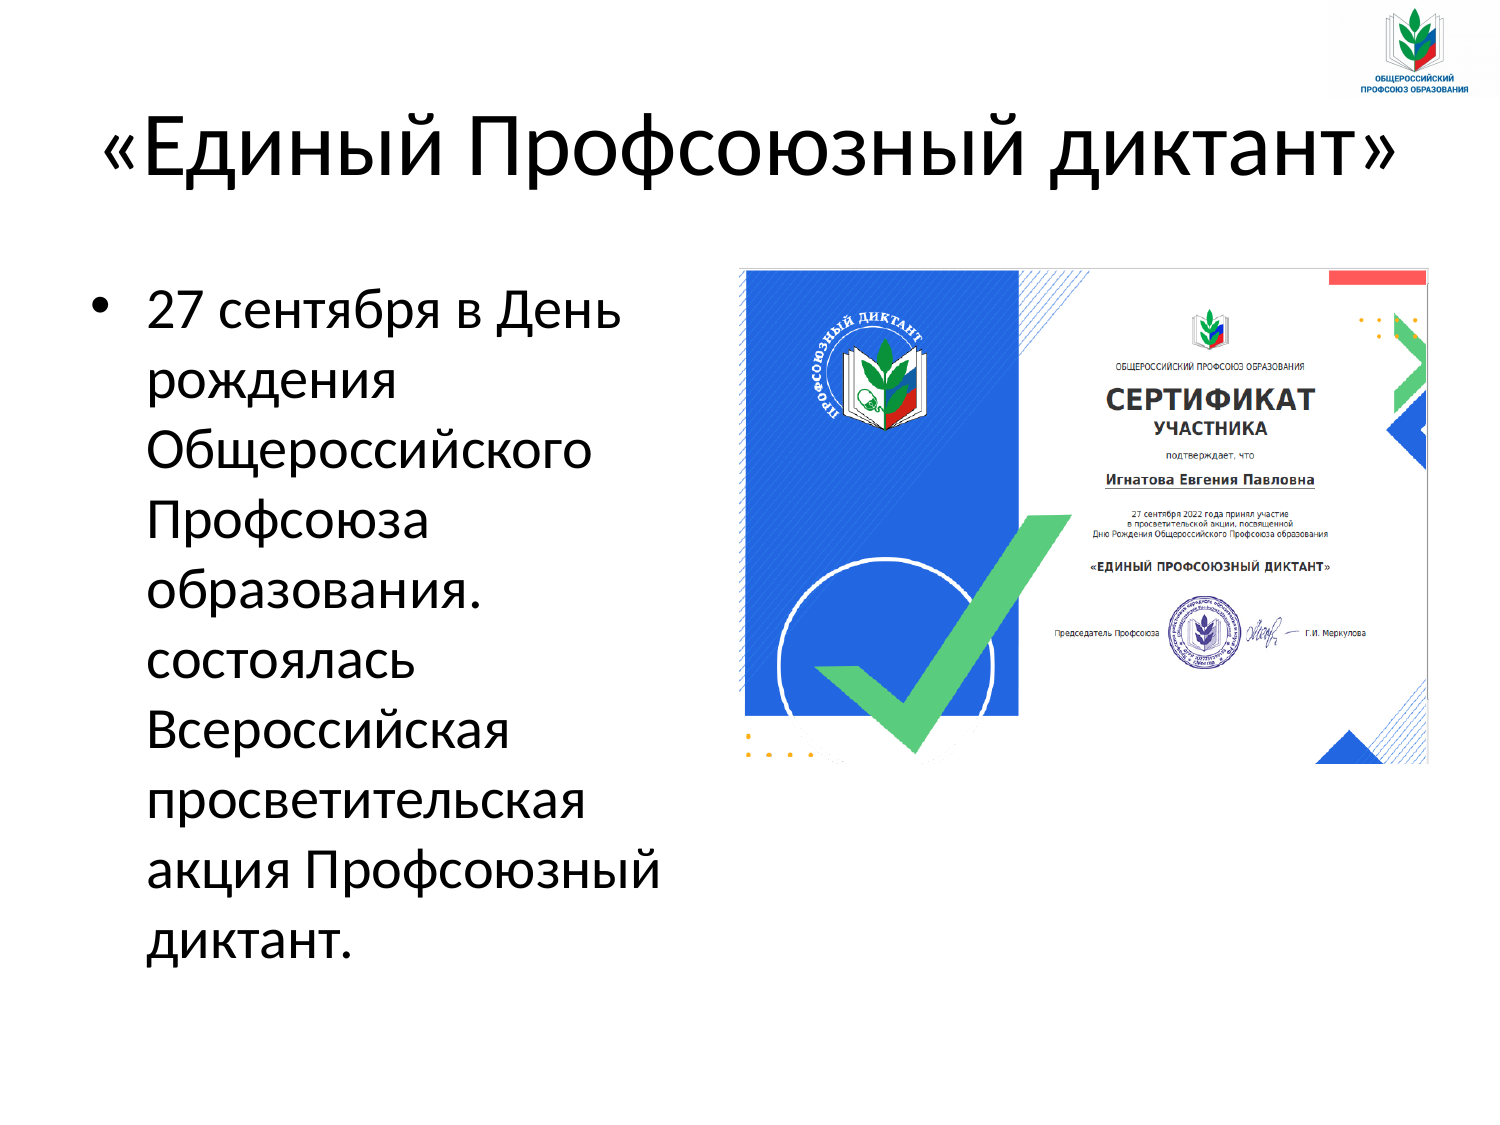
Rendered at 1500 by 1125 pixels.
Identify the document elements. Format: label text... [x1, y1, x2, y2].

list 27 сентября в День рождения Общероссийского Профсоюза образования. состоялась Всероссийская просветительская акция Профсоюзный диктант. [75, 262, 738, 1005]
title «Единый Профсоюзный диктант» [75, 45, 1425, 233]
picture [738, 266, 1429, 764]
picture [1328, 0, 1500, 98]
